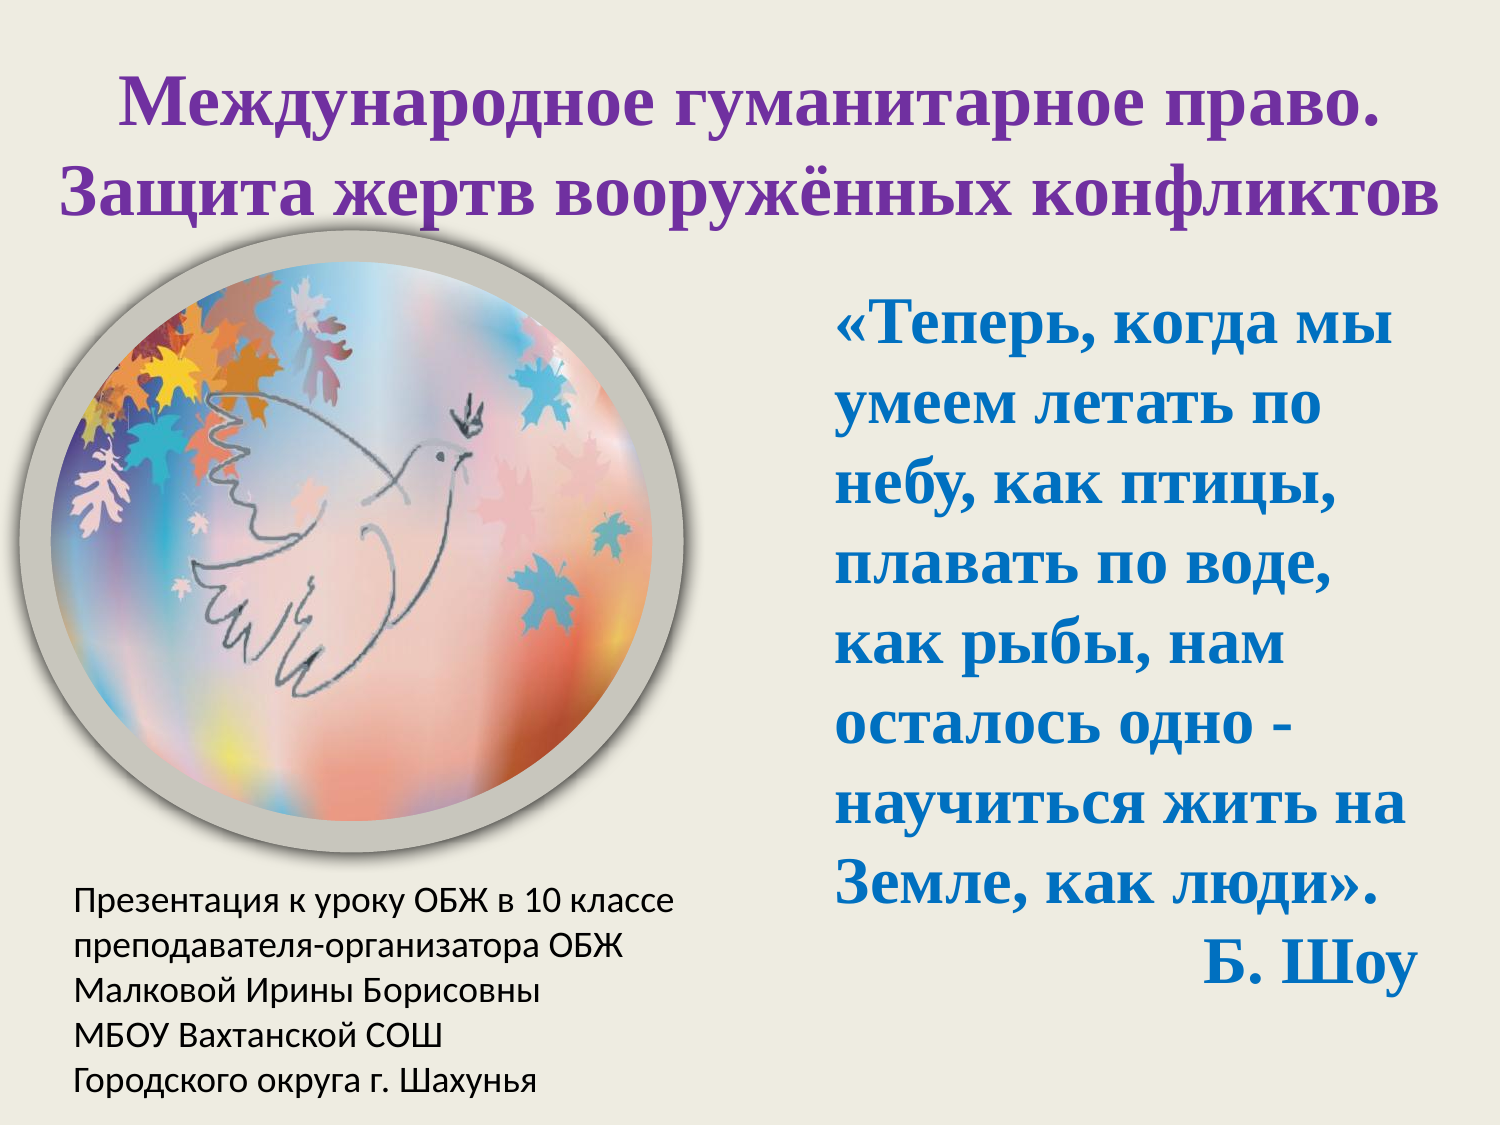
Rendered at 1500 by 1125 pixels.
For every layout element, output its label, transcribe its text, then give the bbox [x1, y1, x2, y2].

text_box «Теперь, когда мы умеем летать по небу, как птицы, плавать по воде, как рыбы, нам осталось одно - научиться жить на Земле, как люди». Б. Шоу [820, 269, 1454, 1004]
text_box Презентация к уроку ОБЖ в 10 классе преподавателя-организатора ОБЖ Малковой Ирины Борисовны МБОУ Вахтанской СОШ Городского округа г. Шахунья [58, 867, 715, 1107]
title Международное гуманитарное право. Защита жертв вооружённых конфликтов [35, 0, 1465, 282]
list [34, 245, 669, 838]
